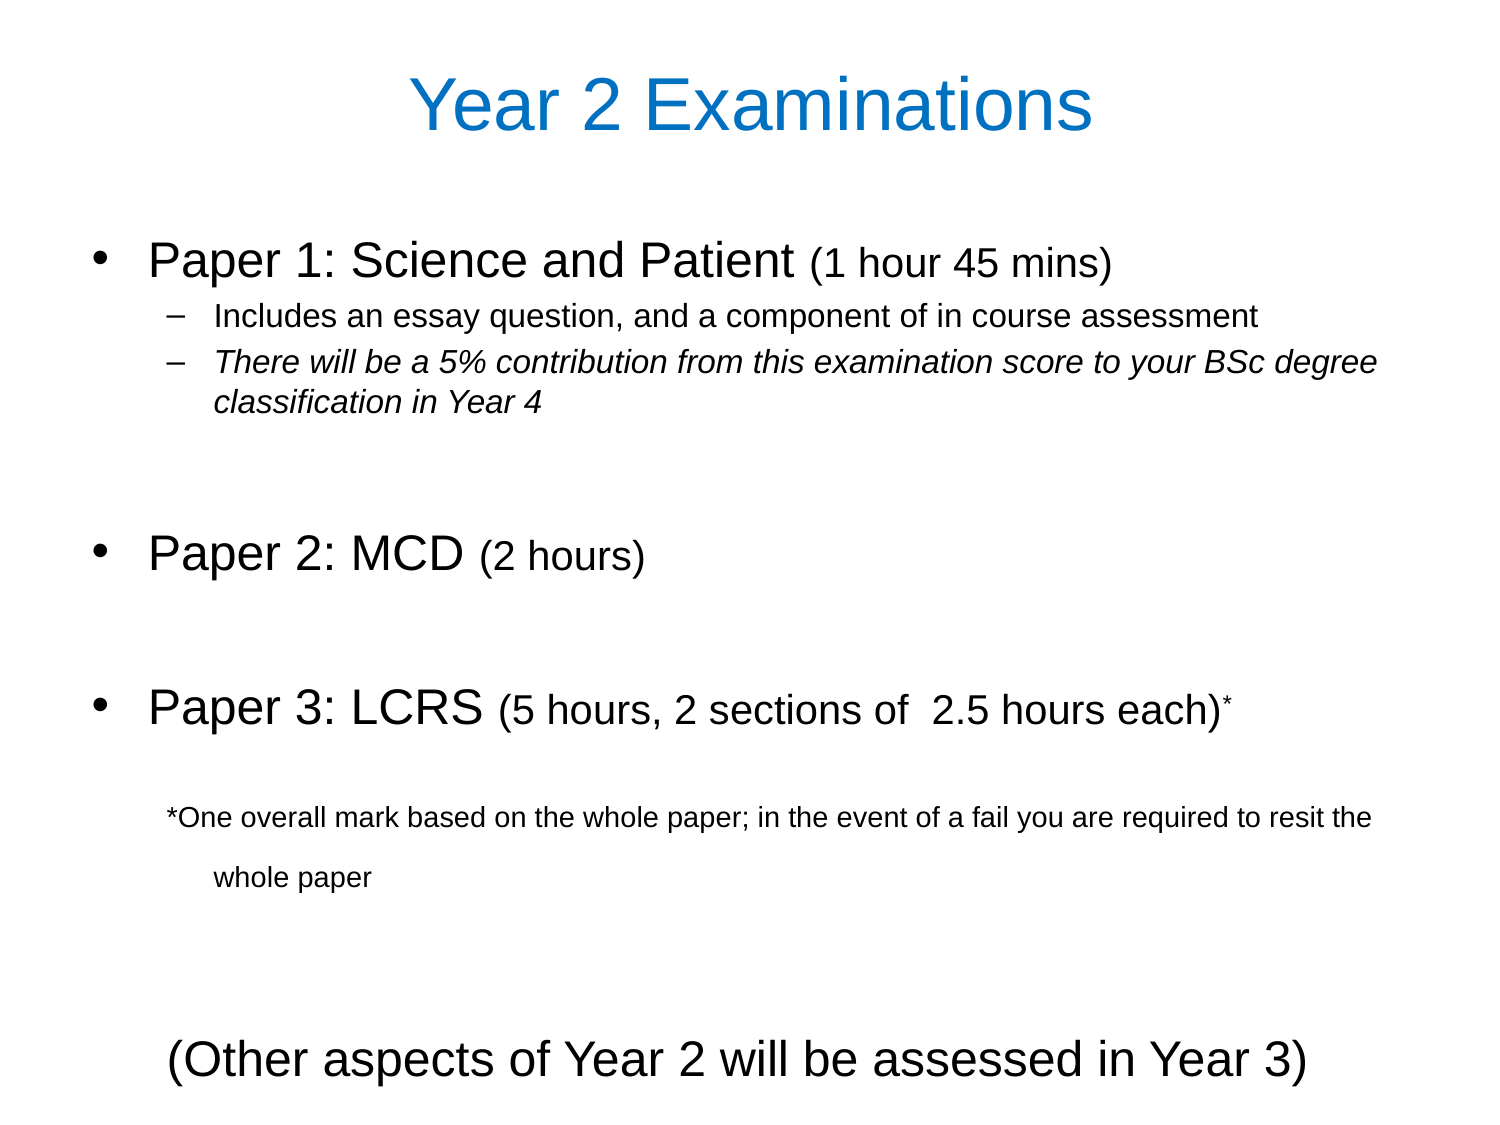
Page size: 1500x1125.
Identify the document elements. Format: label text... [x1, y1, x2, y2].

title Year 2 Examinations [76, 42, 1427, 159]
list Paper 1: Science and Patient (1 hour 45 mins) Includes an essay question, and a component of in course assessment There will be a 5% contribution from this examination score to your BSc degree classification in Year 4 Paper 2: MCD (2 hours) Paper 3: LCRS (5 hours, 2 sections of 2.5 hours each)* *One overall mark based on the whole paper; in the event of a fail you are required to resit the whole paper (Other aspects of Year 2 will be assessed in Year 3) [76, 219, 1459, 1125]
